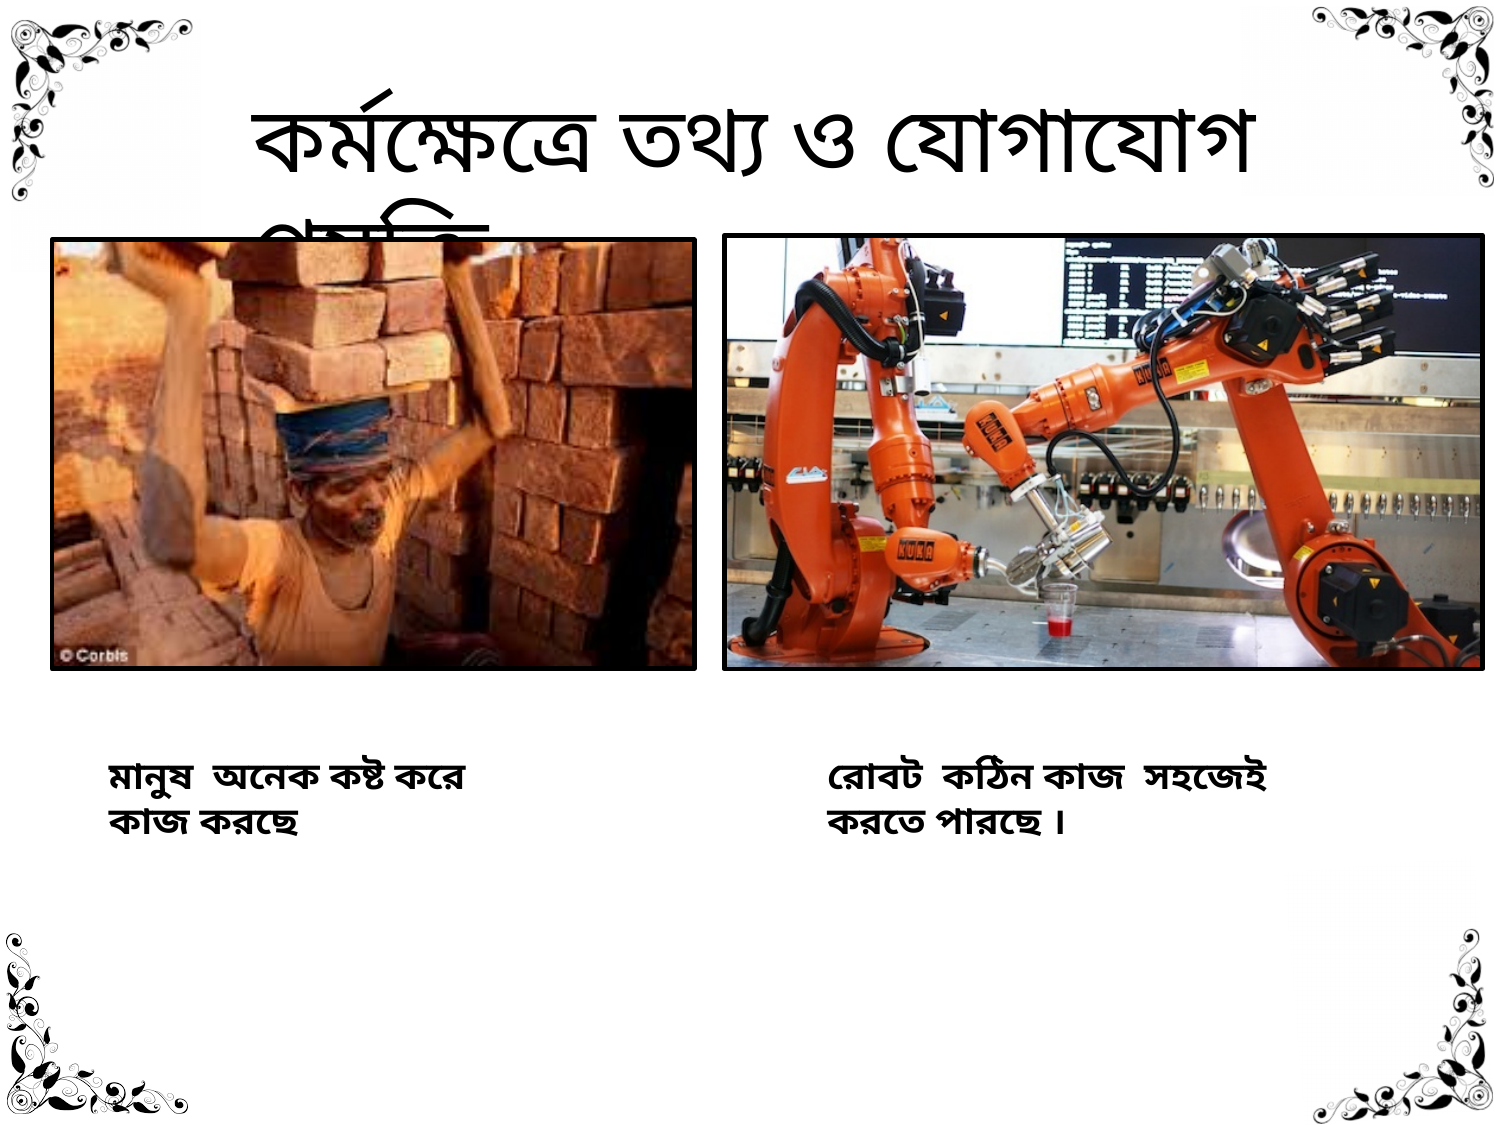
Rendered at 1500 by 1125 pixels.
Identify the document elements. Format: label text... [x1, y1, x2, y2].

text_box মানুষ অনেক কষ্ট করে কাজ করছে [94, 744, 569, 850]
picture [12, 20, 201, 272]
picture [53, 241, 693, 667]
picture [1242, 7, 1494, 196]
text_box রোবট কঠিন কাজ সহজেই করতে পারছে । [812, 744, 1388, 850]
picture [6, 924, 259, 1114]
picture [726, 237, 1481, 667]
picture [1285, 858, 1493, 1124]
text_box কর্মক্ষেত্রে তথ্য ও যোগাযোগ প্রযুক্তি [237, 73, 1288, 309]
